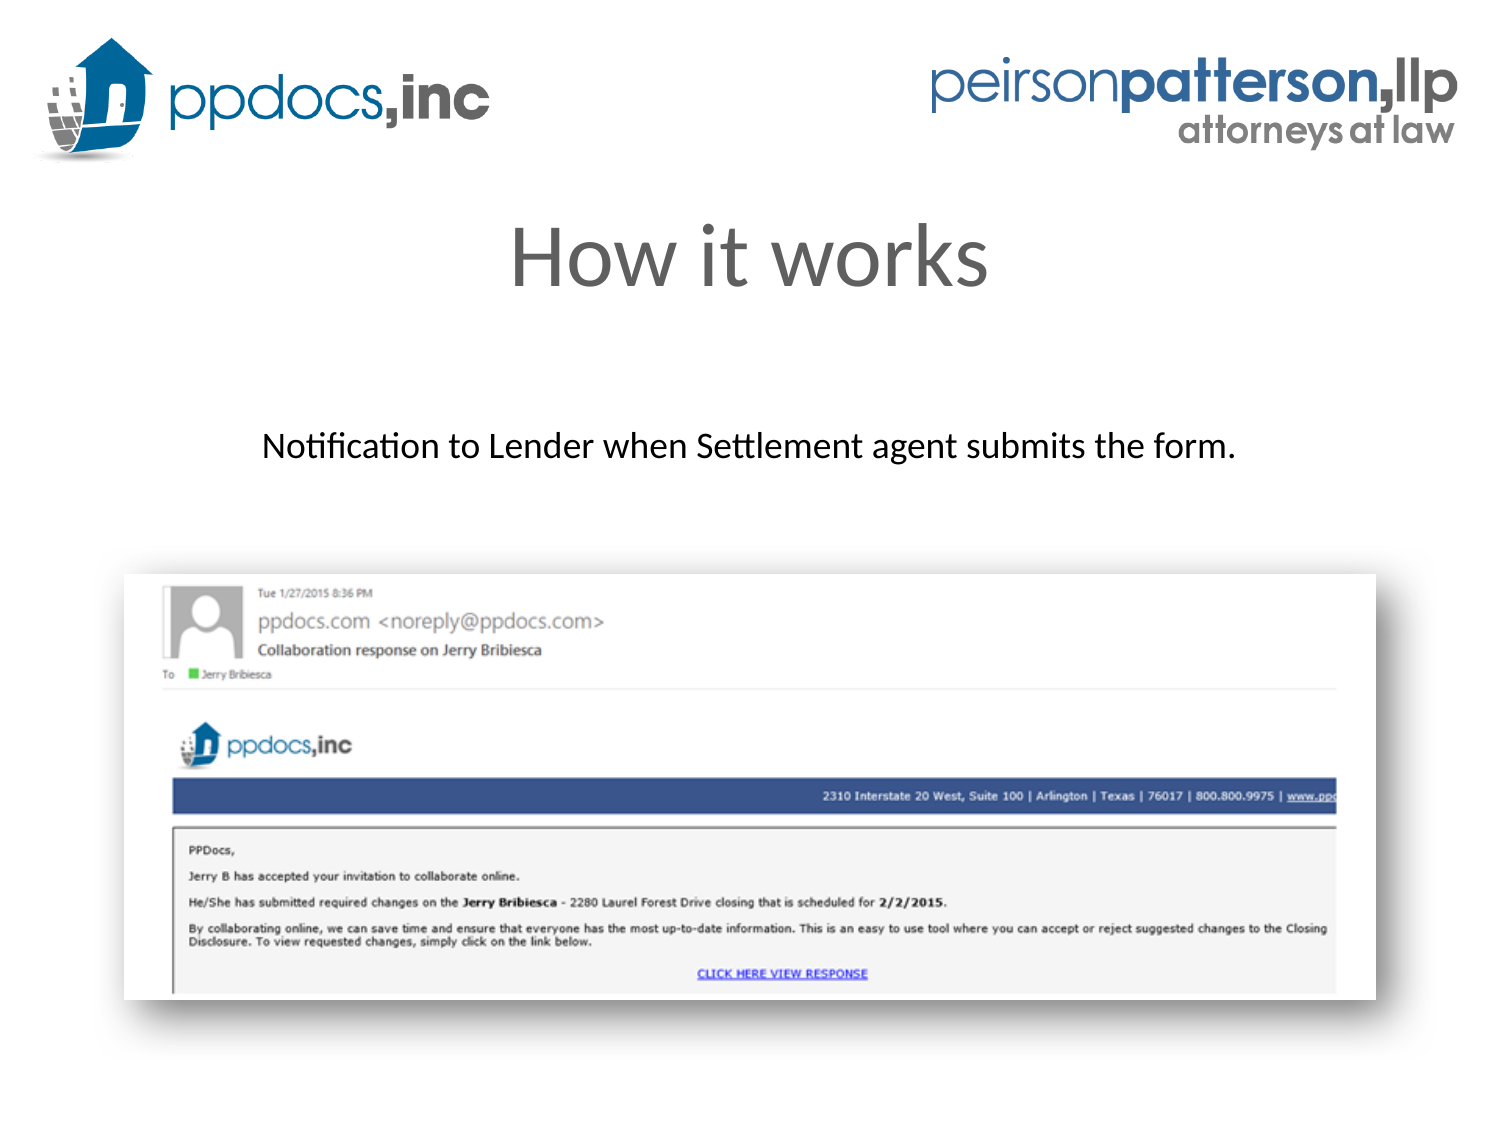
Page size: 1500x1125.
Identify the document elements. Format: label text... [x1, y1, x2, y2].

picture [24, 24, 513, 180]
text_box Notification to Lender when Settlement agent submits the form. [112, 413, 1388, 474]
picture [123, 574, 1376, 1001]
title How it works [112, 187, 1388, 313]
picture [924, 49, 1463, 158]
